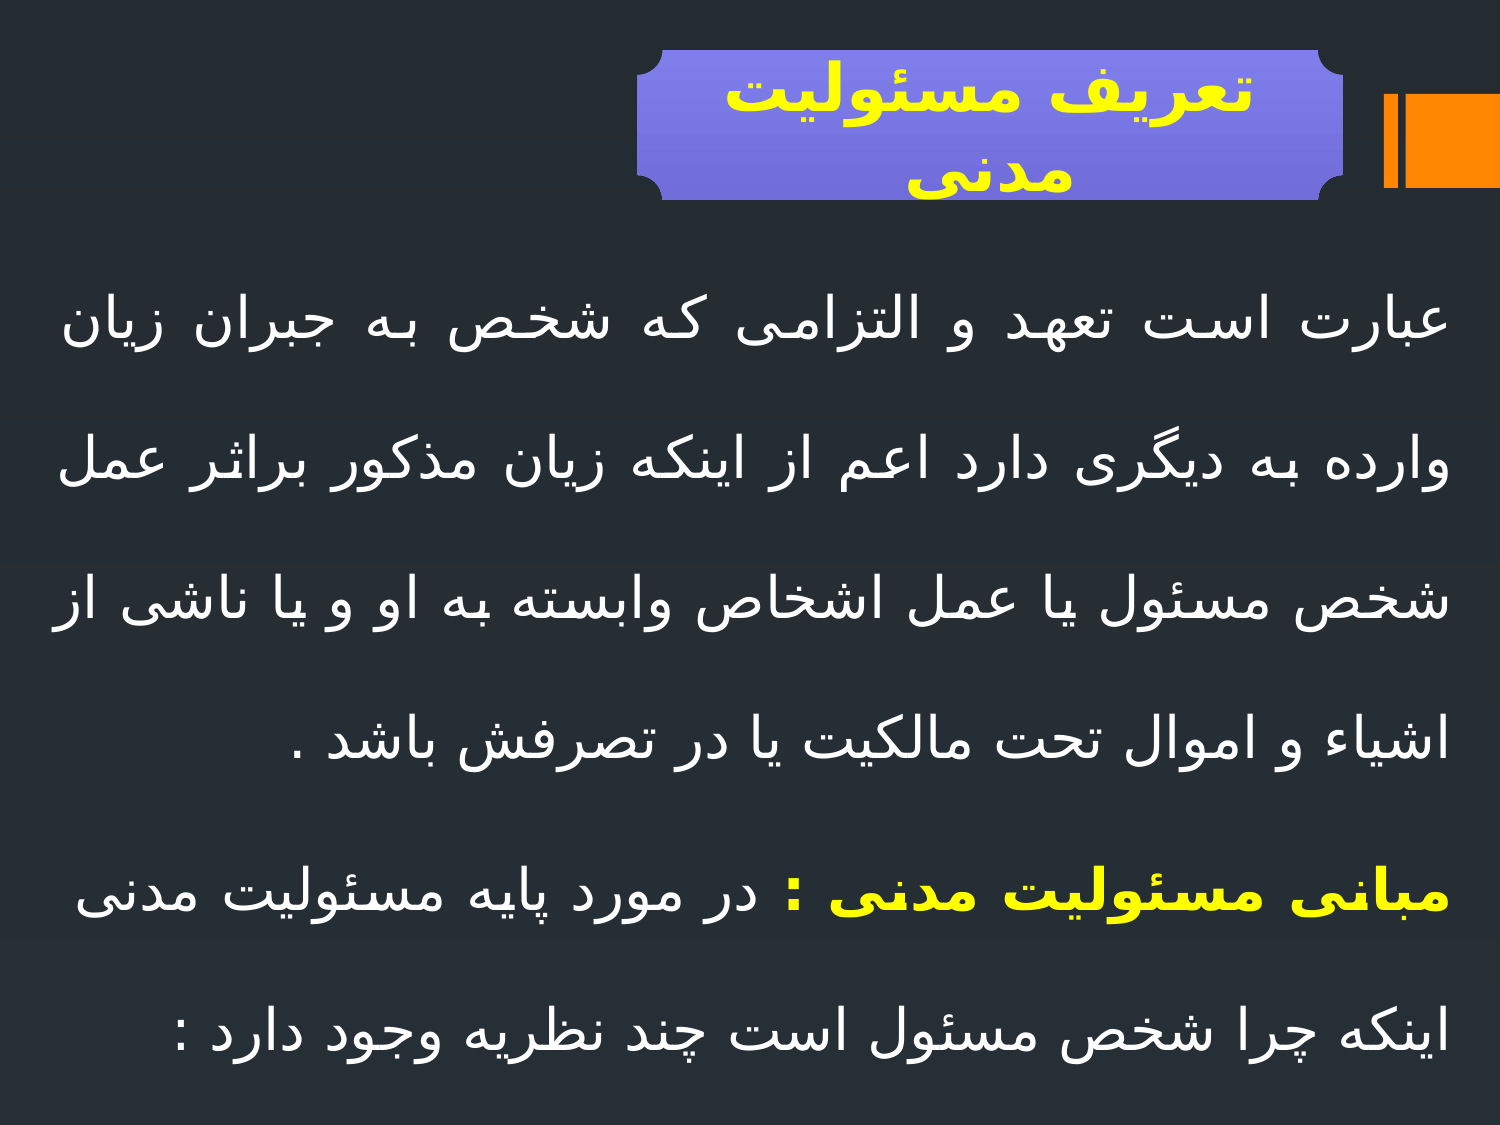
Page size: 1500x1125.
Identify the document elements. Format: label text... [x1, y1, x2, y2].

text_box تعریف مسئولیت مدنی [637, 49, 1343, 200]
list عبارت است تعهد و التزامی که شخص به جبران زیان وارده به دیگری دارد اعم از اینکه زیان مذکور براثر عمل شخص مسئول یا عمل اشخاص وابسته به او و یا ناشی از اشیاء و اموال تحت مالکیت یا در تصرفش باشد . مبانی مسئولیت مدنی : در مورد پایه مسئولیت مدنی اینکه چرا شخص مسئول است چند نظریه وجود دارد : [37, 203, 1475, 938]
